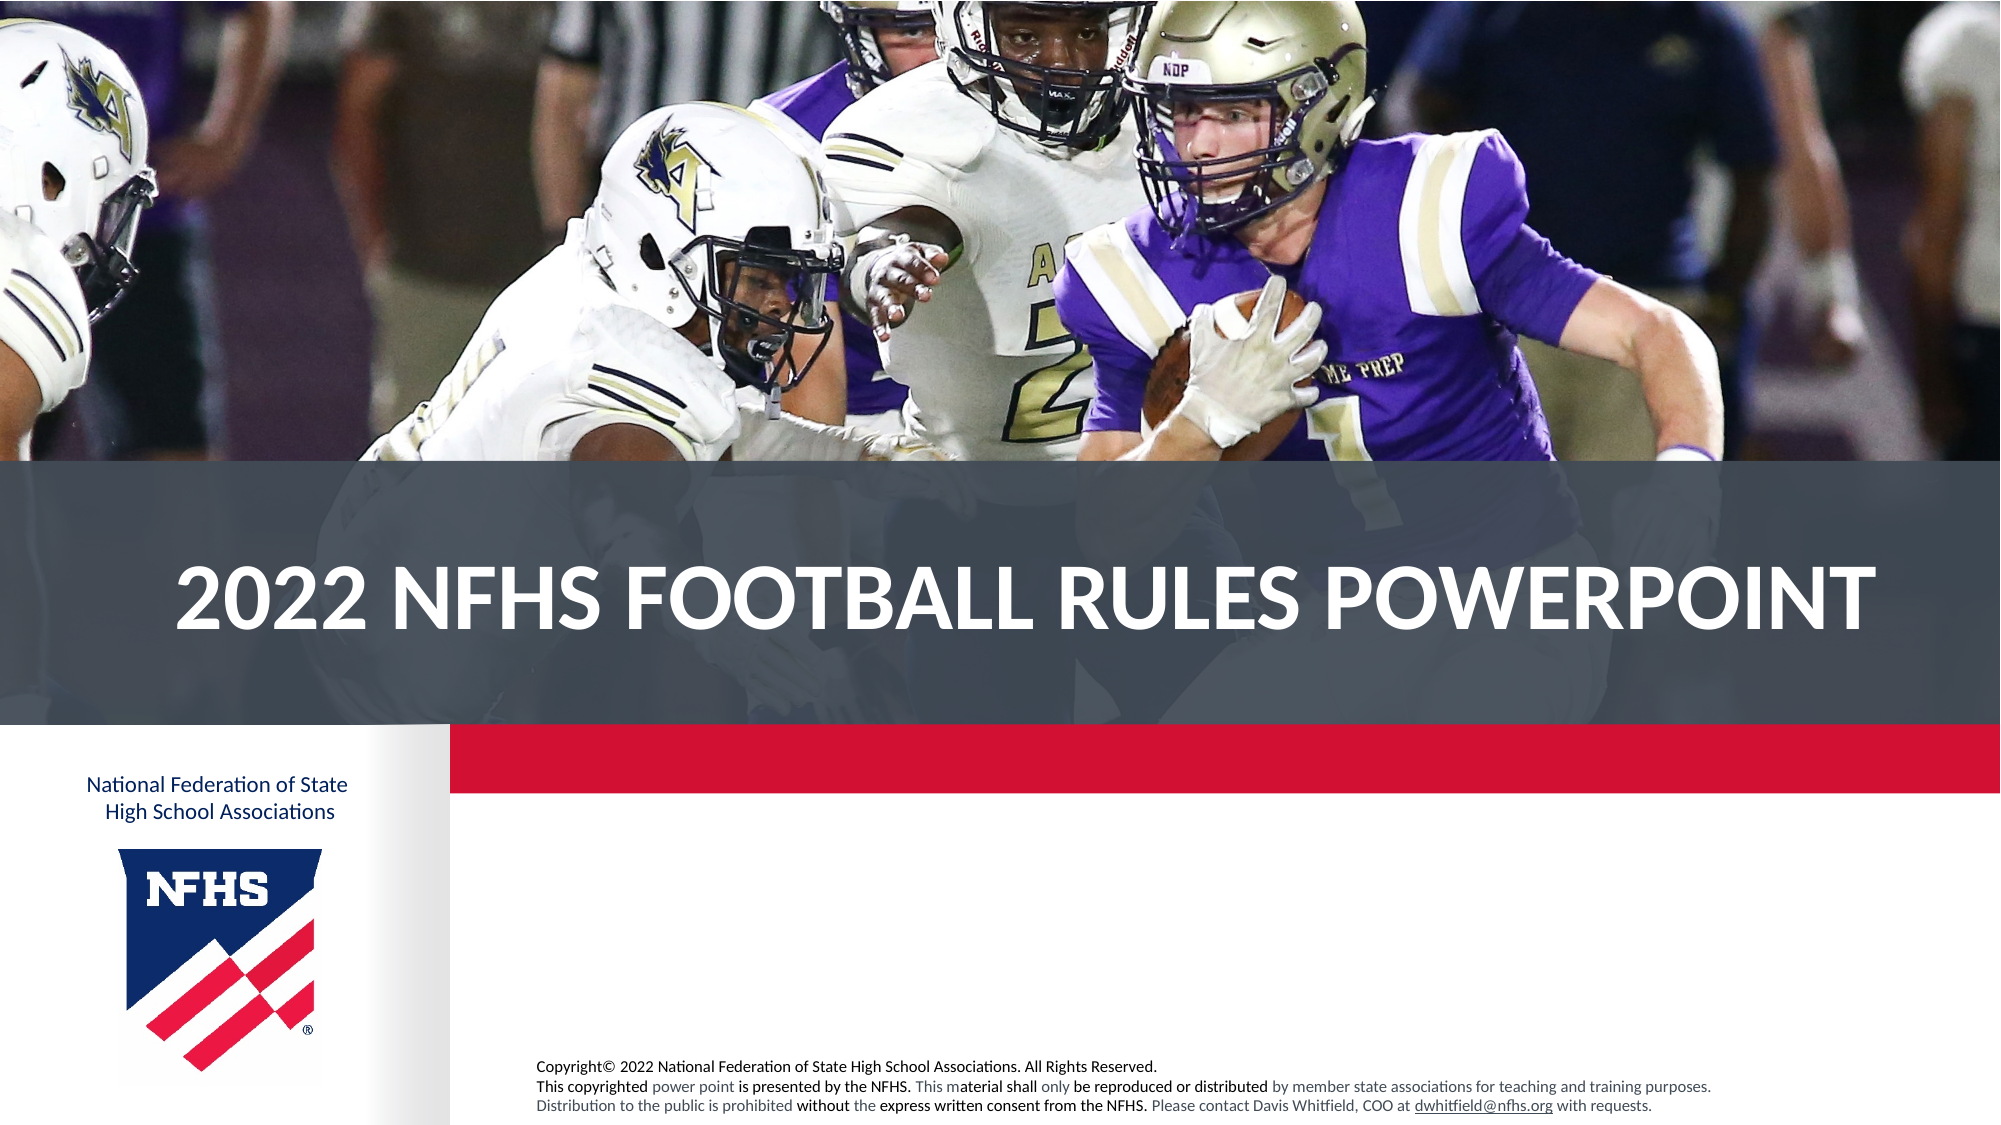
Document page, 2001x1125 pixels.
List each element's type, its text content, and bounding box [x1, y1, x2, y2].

picture [0, 1, 2000, 460]
picture [118, 849, 322, 1087]
title 2022 NFHS Football rules powerpoint [99, 506, 1954, 711]
